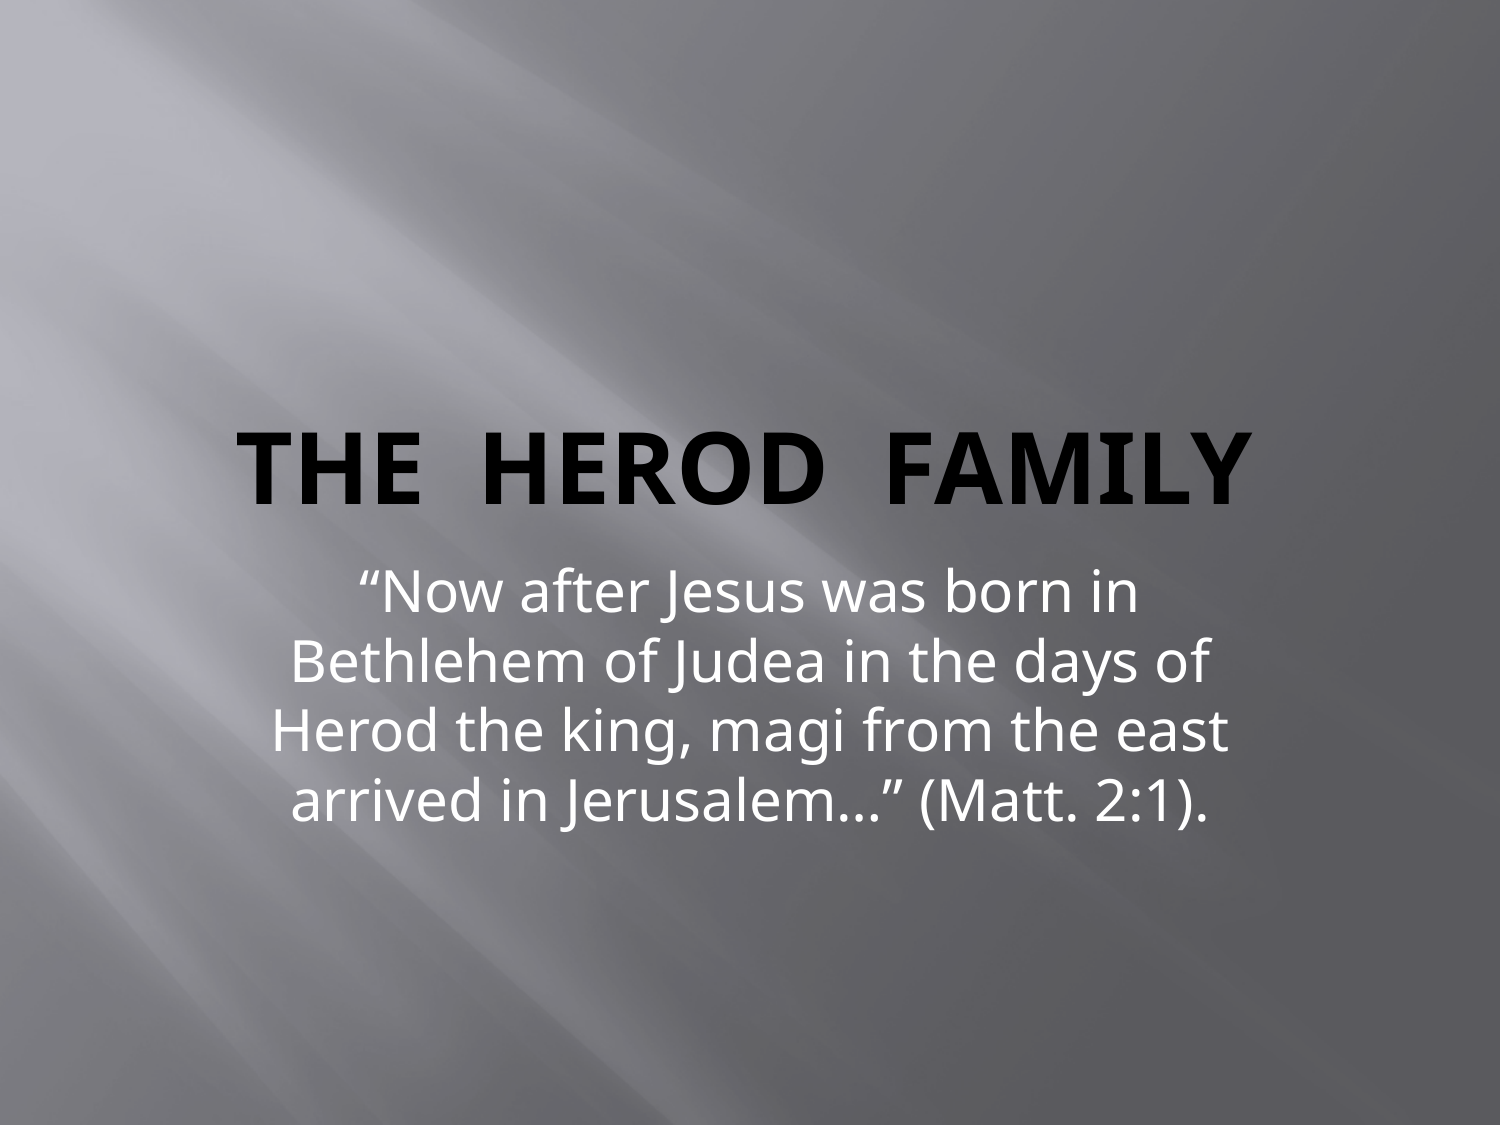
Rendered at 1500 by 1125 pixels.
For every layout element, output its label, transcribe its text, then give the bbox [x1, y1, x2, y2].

subtitle “Now after Jesus was born in Bethlehem of Judea in the days of Herod the king, magi from the east arrived in Jerusalem…” (Matt. 2:1). [225, 546, 1275, 900]
title THE HEROD FAMILY [69, 224, 1420, 525]
